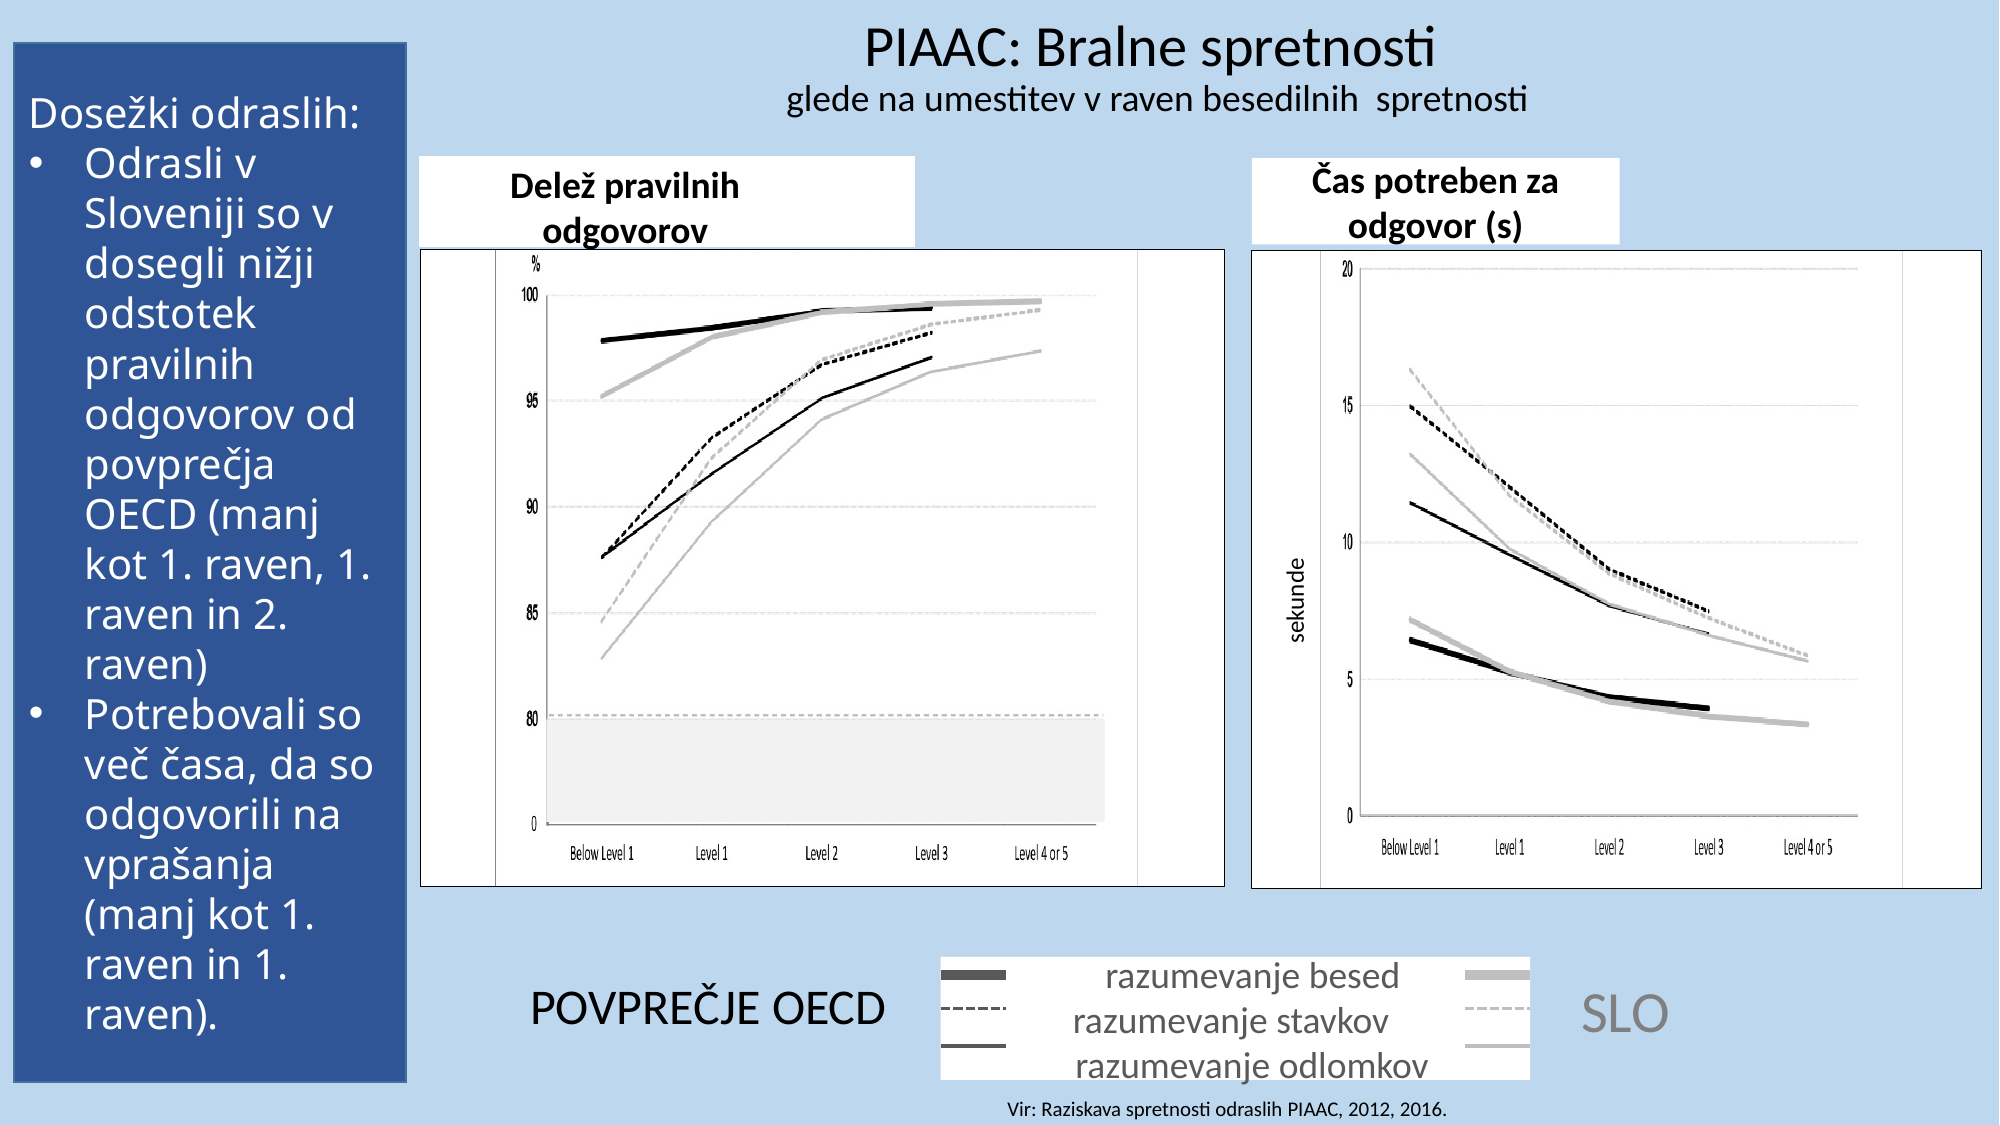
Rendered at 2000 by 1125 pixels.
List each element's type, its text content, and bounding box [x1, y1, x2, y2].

text_box Dosežki odraslih: Odrasli v Sloveniji so v dosegli nižji odstotek pravilnih odgovorov od povprečja OECD (manj kot 1. raven, 1. raven in 2. raven) Potrebovali so več časa, da so odgovorili na vprašanja (manj kot 1. raven in 1. raven). [13, 42, 407, 1083]
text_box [420, 157, 1981, 1080]
text_box Vir: Raziskava spretnosti odraslih PIAAC, 2012, 2016. [992, 1088, 1463, 1125]
title PIAAC: Bralne spretnosti glede na umestitev v raven besedilnih spretnosti [472, 0, 1844, 157]
